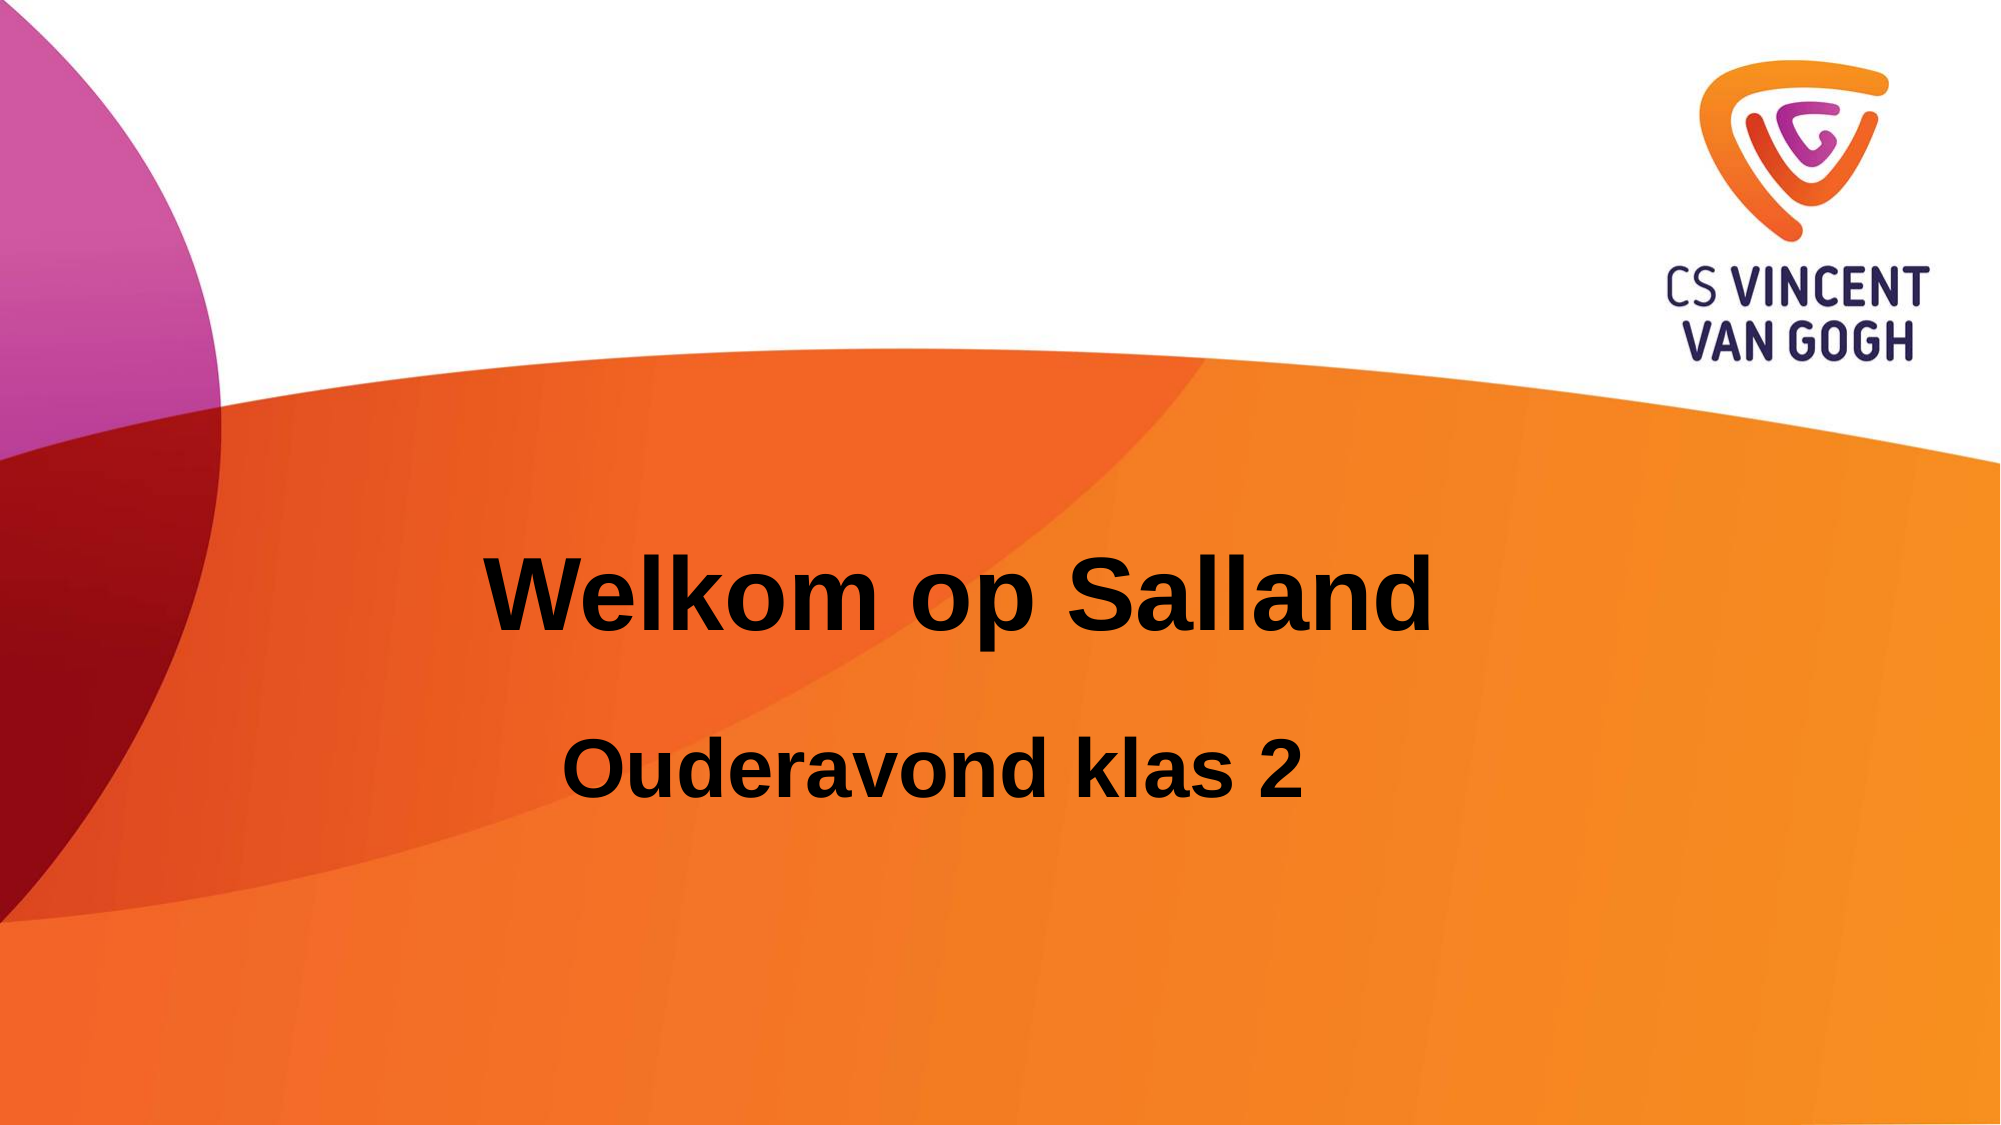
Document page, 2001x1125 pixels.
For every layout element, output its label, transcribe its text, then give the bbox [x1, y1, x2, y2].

picture [0, 0, 2001, 1125]
subtitle Ouderavond klas 2 [183, 718, 1684, 908]
title Welkom op Salland [266, 274, 1750, 661]
